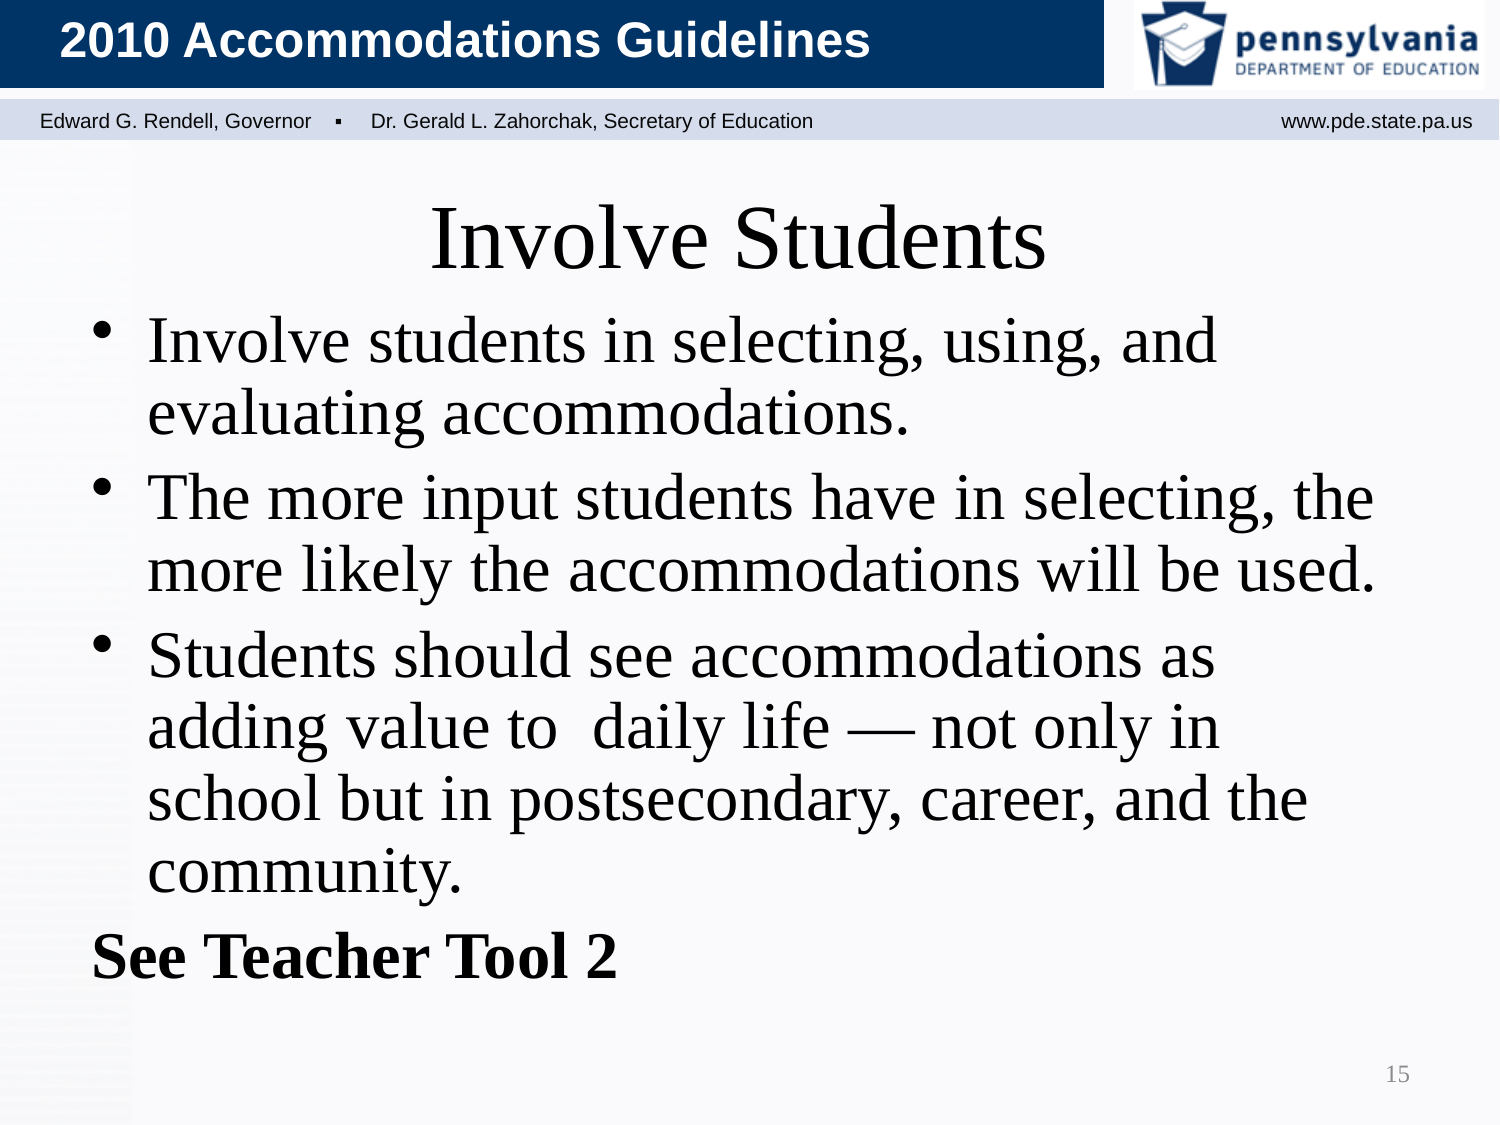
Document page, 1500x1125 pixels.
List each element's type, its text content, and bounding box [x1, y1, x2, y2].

title Involve Students [102, 170, 1378, 294]
slide_number 15 [1074, 1042, 1425, 1103]
picture [0, 0, 1500, 1125]
list Involve students in selecting, using, and evaluating accommodations. The more input students have in selecting, the more likely the accommodations will be used. Students should see accommodations as adding value to daily life — not only in school but in postsecondary, career, and the community. See Teacher Tool 2 [76, 297, 1420, 1024]
